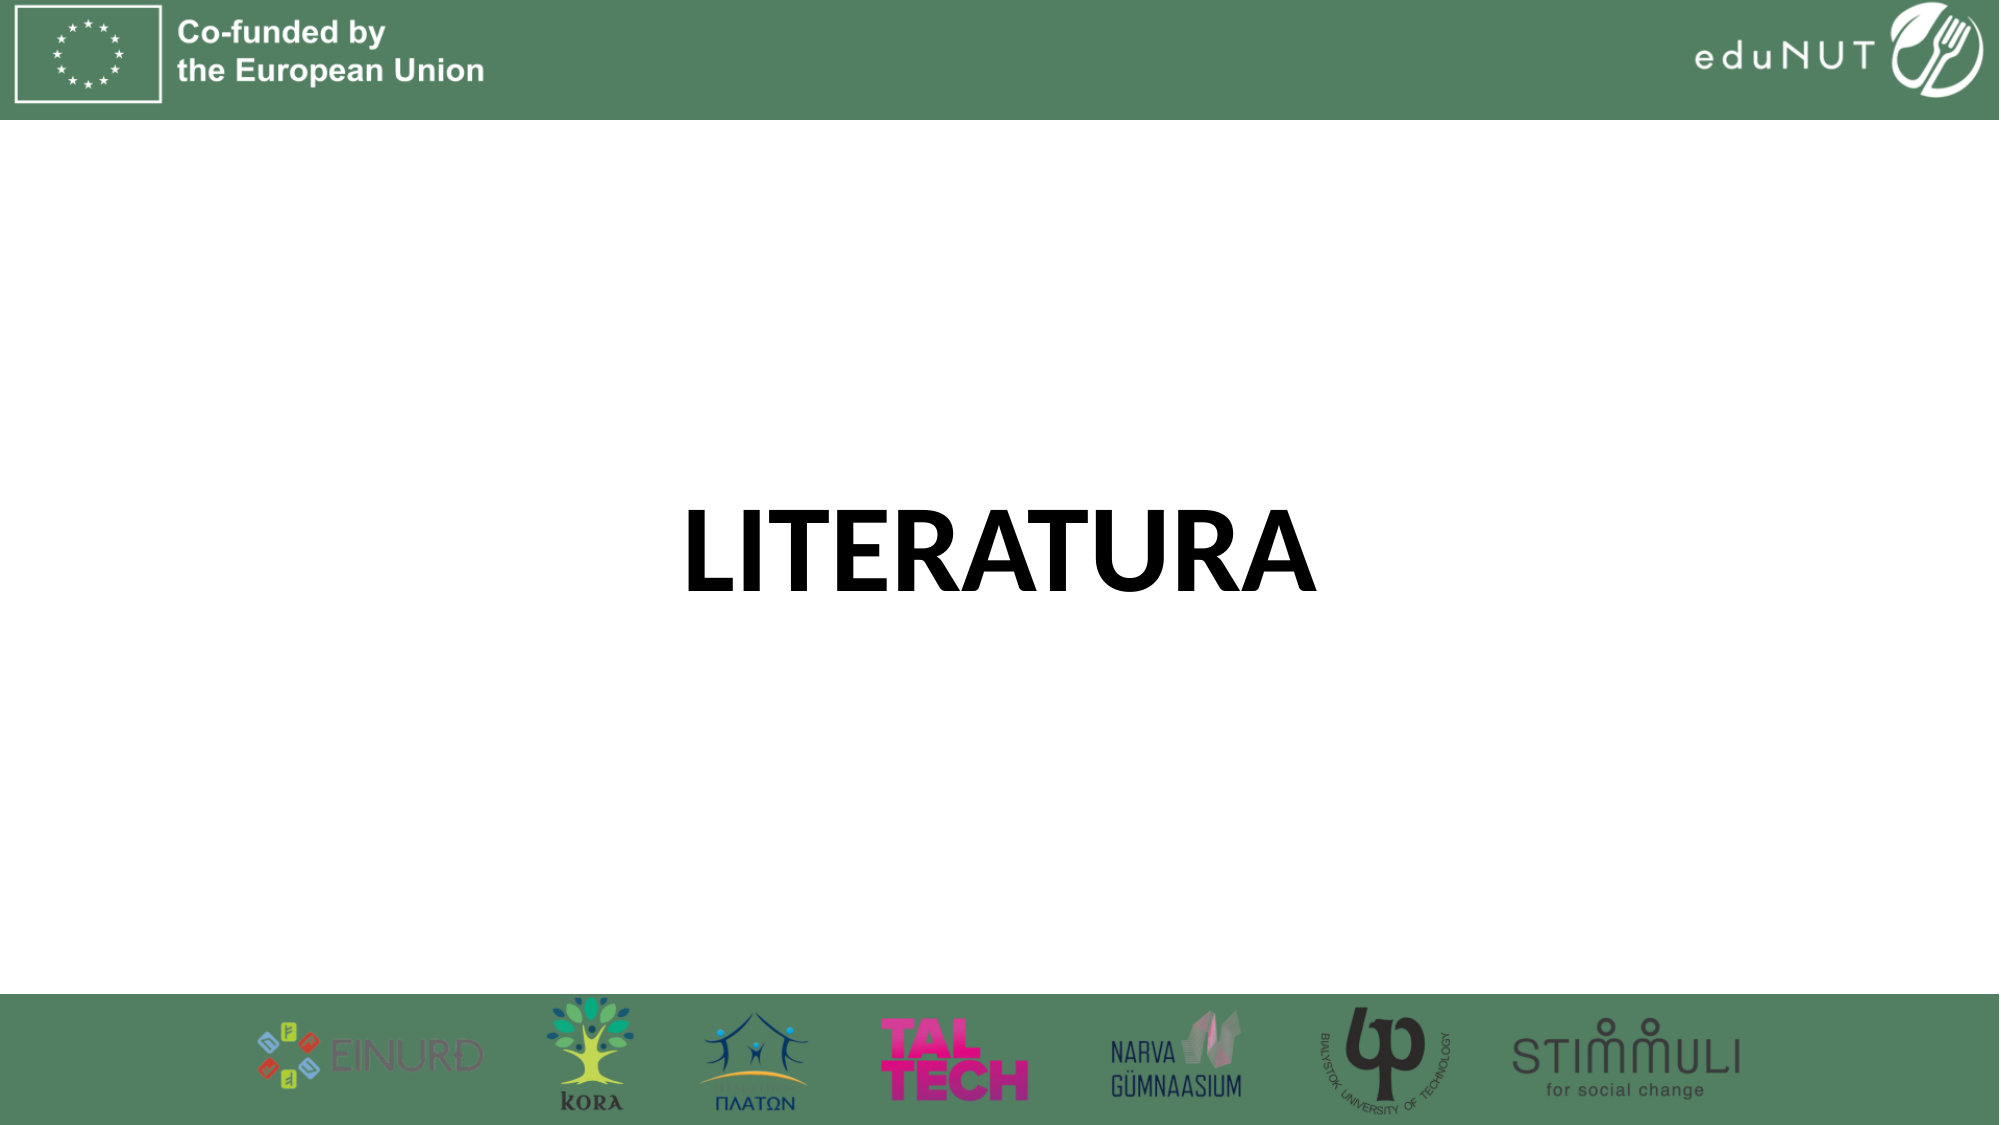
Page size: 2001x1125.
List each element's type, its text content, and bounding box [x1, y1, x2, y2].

title Literatura [137, 151, 1863, 626]
picture [0, 994, 1999, 1125]
picture [0, 0, 1999, 120]
